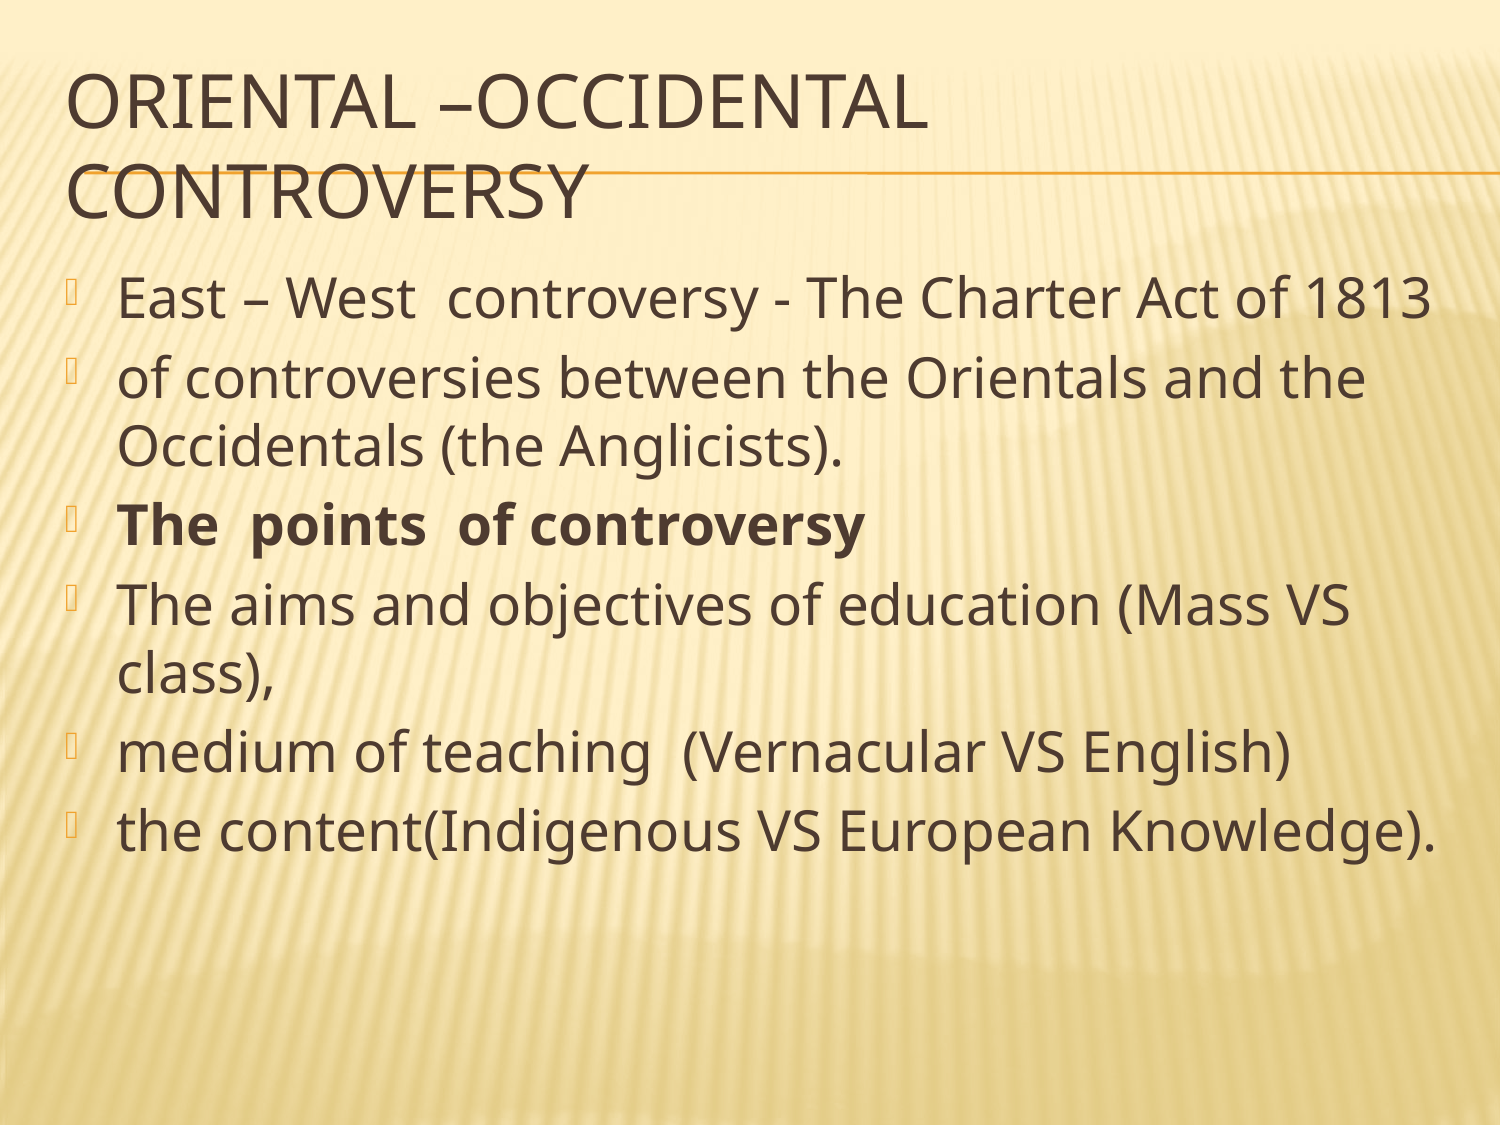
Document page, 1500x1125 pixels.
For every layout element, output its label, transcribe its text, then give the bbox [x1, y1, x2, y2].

list East – West controversy - The Charter Act of 1813 of controversies between the Orientals and the Occidentals (the Anglicists). The points of controversy The aims and objectives of education (Mass VS class), medium of teaching (Vernacular VS English) the content(Indigenous VS European Knowledge). [50, 254, 1475, 998]
title ORIENTAL –Occidental controversy [50, 75, 1475, 213]
